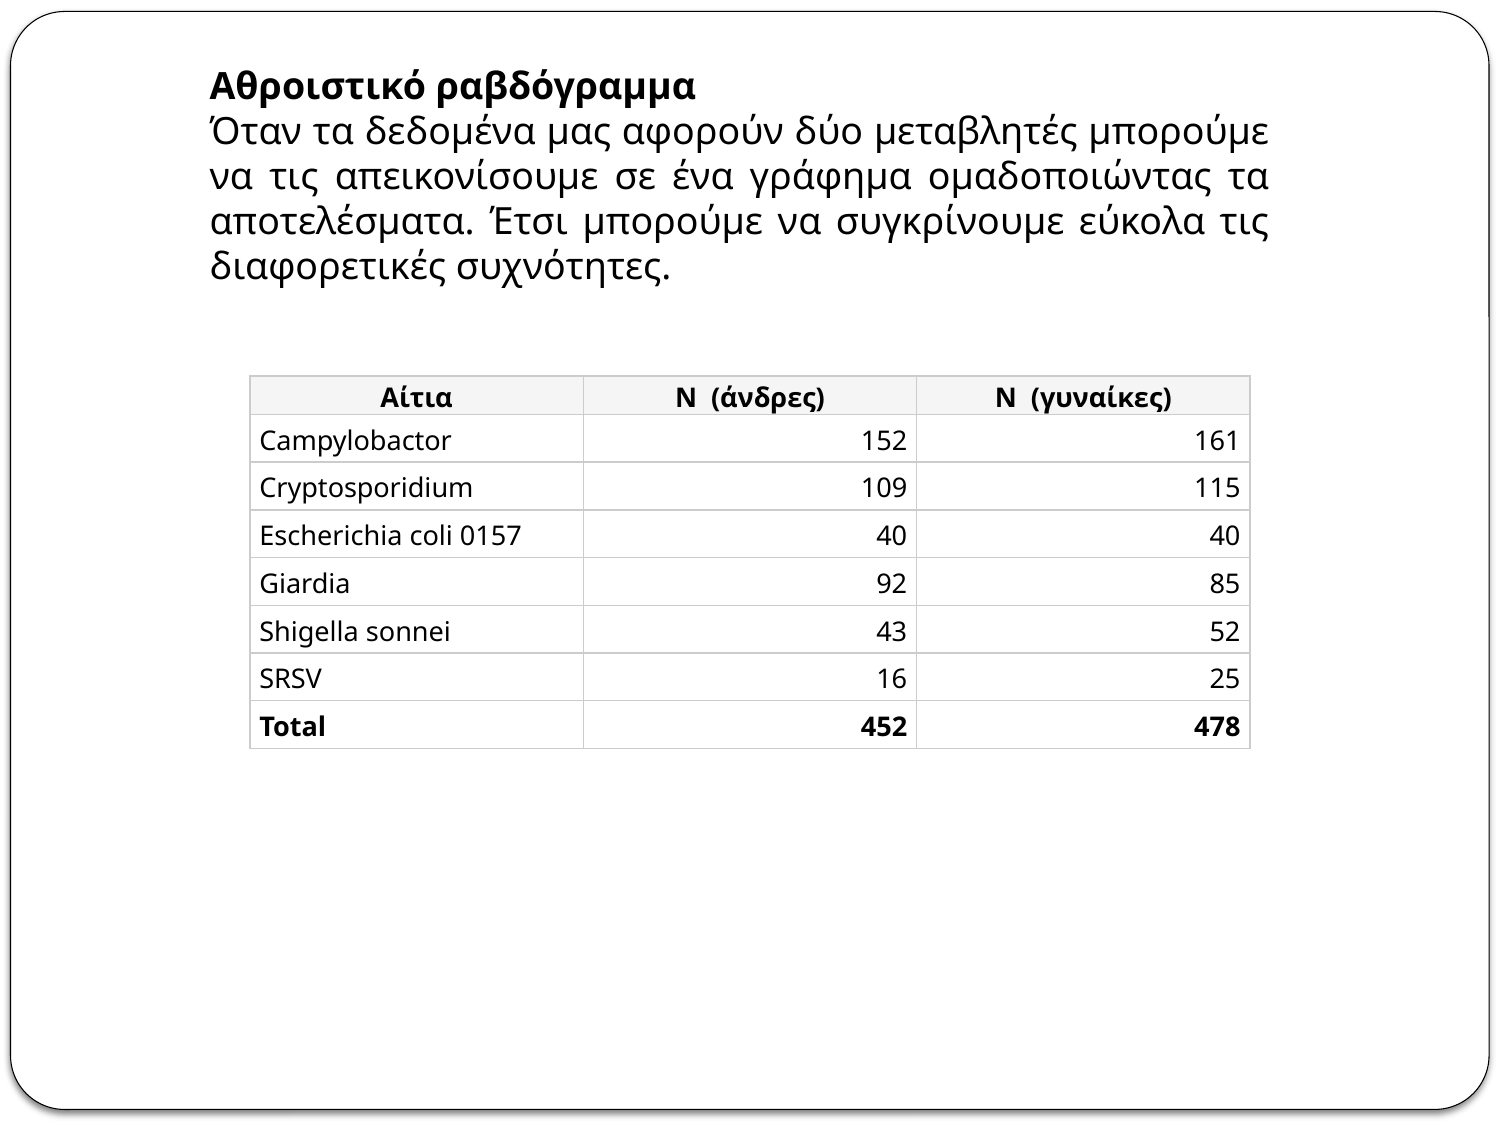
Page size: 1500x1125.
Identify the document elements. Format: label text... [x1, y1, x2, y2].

table_cell 16 [584, 654, 916, 700]
table_cell Escherichia coli 0157 [251, 511, 583, 557]
table_cell Cryptosporidium [251, 463, 583, 509]
table_cell 52 [917, 606, 1249, 652]
table_cell 152 [584, 415, 916, 461]
table_cell 452 [584, 701, 916, 748]
table_cell 161 [917, 415, 1249, 461]
table_header Αίτια [251, 377, 583, 414]
table_cell 40 [584, 511, 916, 557]
table_cell 25 [917, 654, 1249, 700]
table_cell 43 [584, 606, 916, 652]
table_cell Total [251, 701, 583, 748]
table_header N (γυναίκες) [917, 377, 1249, 414]
table_cell Campylobactor [251, 415, 583, 461]
table_cell SRSV [251, 654, 583, 700]
table_cell 85 [917, 558, 1249, 605]
table_cell 92 [584, 558, 916, 605]
table_cell 115 [917, 463, 1249, 509]
text_box Αθροιστικό ραβδόγραμμα Όταν τα δεδομένα μας αφορούν δύο μεταβλητές μπορούμε να τις απεικονίσουμε σε ένα γράφημα ομαδοποιώντας τα αποτελέσματα. Έτσι μπορούμε να συγκρίνουμε εύκολα τις διαφορετικές συχνότητες. [194, 54, 1285, 340]
table_cell Shigella sonnei [251, 606, 583, 652]
table_cell Giardia [251, 558, 583, 605]
table_cell 40 [917, 511, 1249, 557]
table_cell 109 [584, 463, 916, 509]
table_cell 478 [917, 701, 1249, 748]
table_header N (άνδρες) [584, 377, 916, 414]
